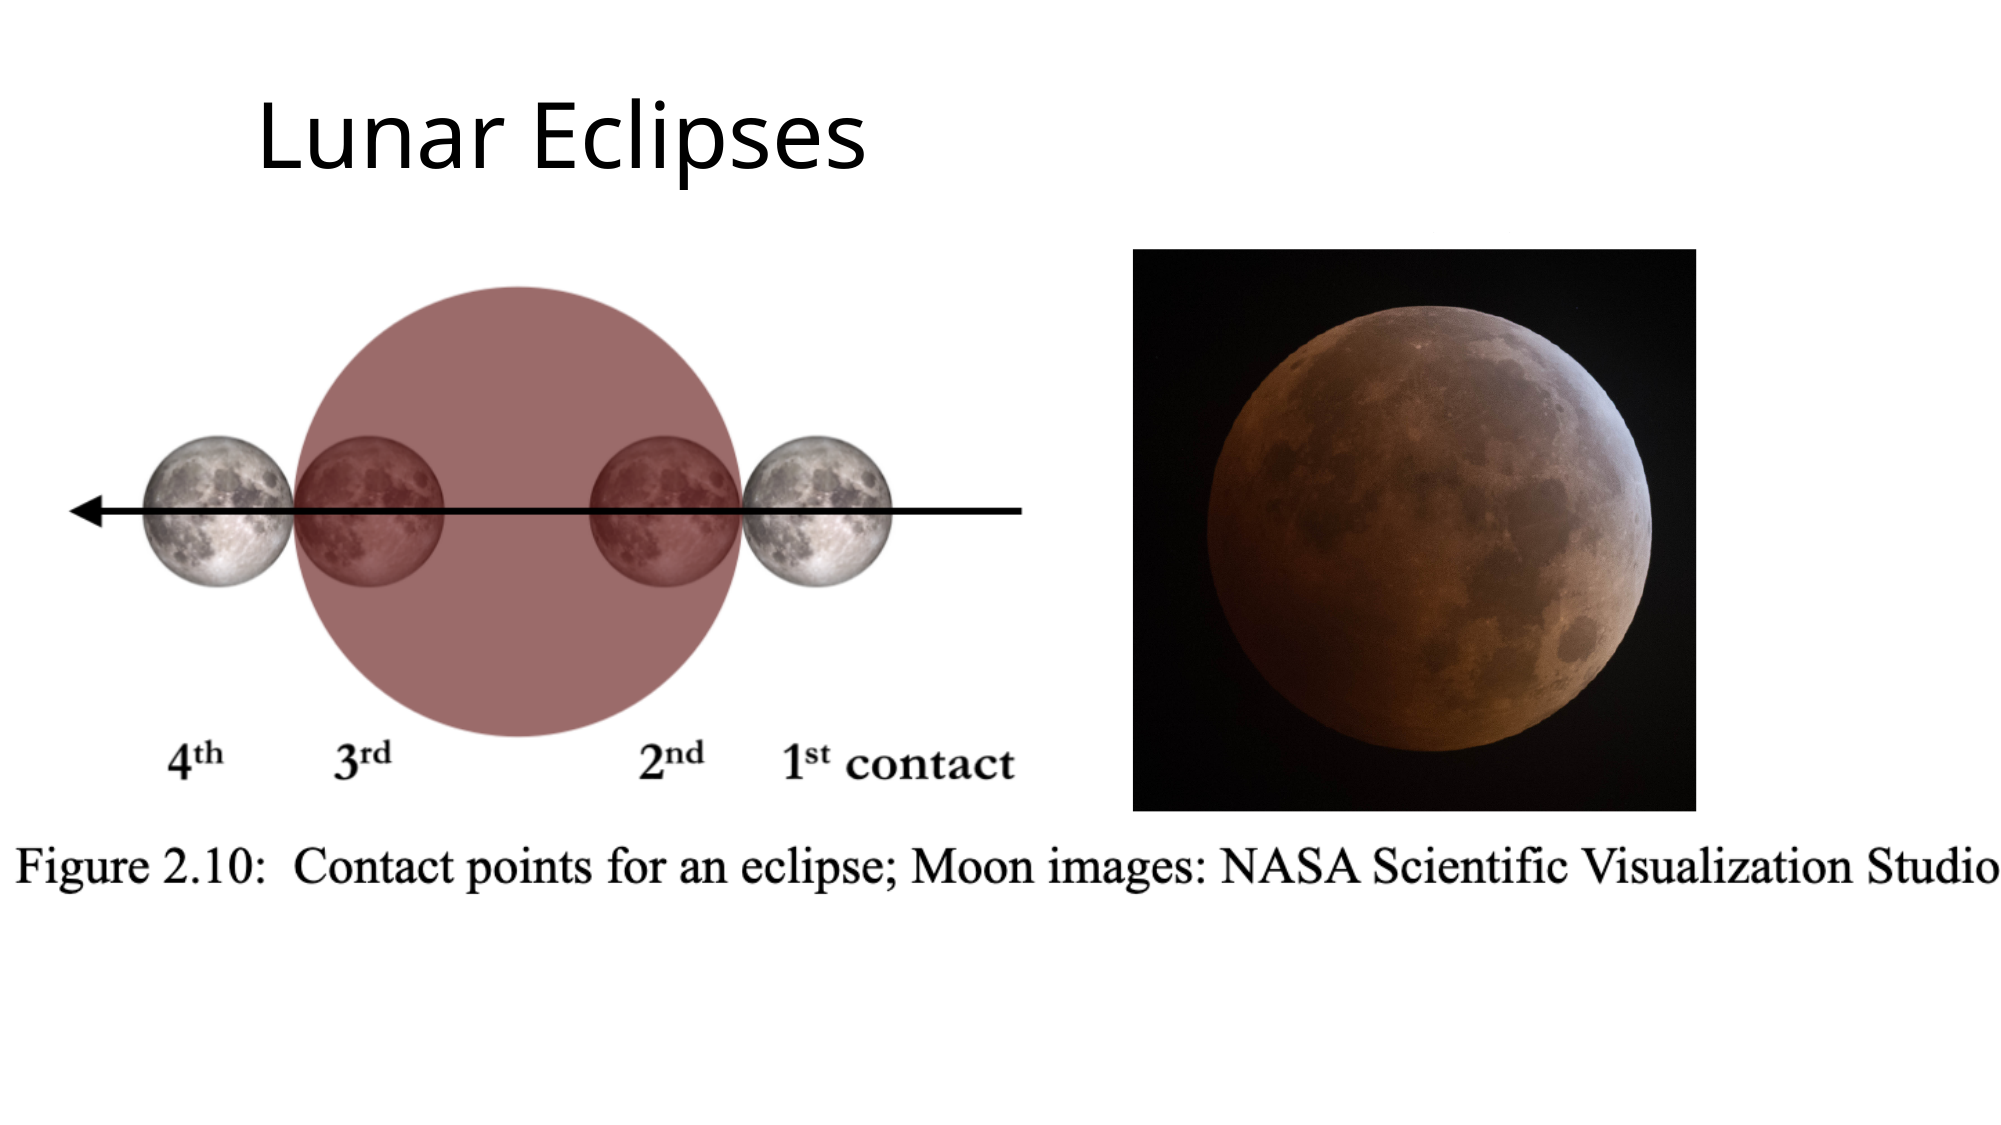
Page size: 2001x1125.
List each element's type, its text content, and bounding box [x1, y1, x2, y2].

title Lunar Eclipses [240, 44, 1760, 233]
picture [0, 232, 2000, 955]
